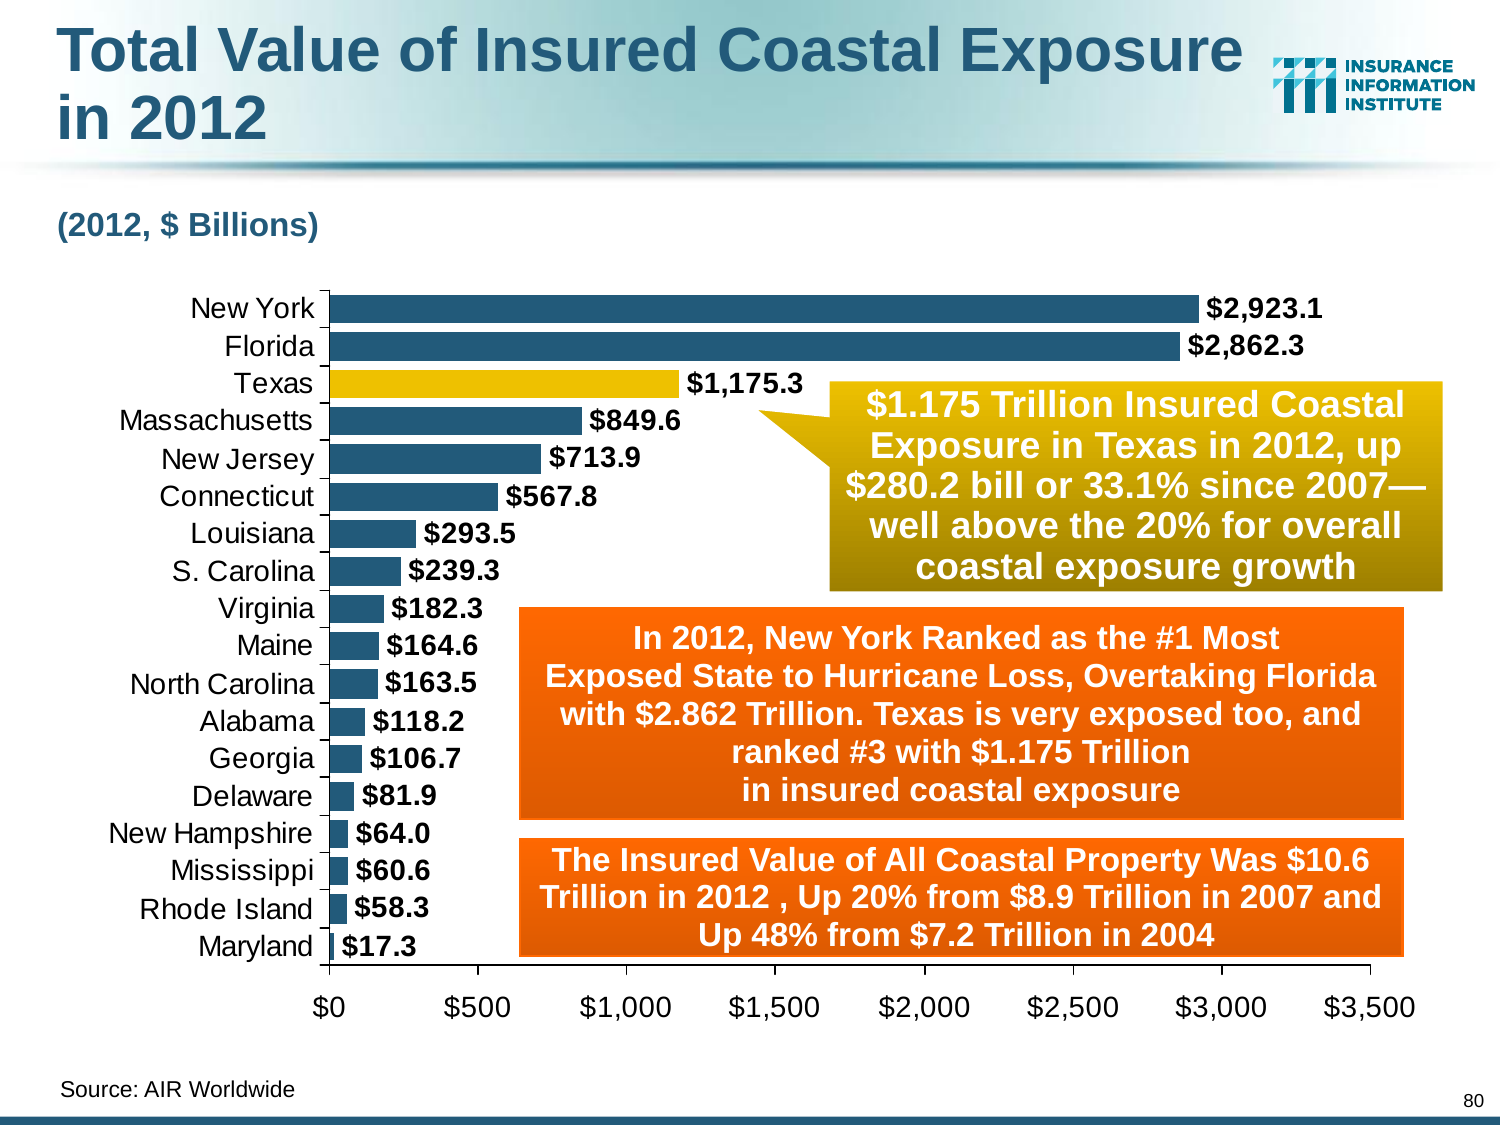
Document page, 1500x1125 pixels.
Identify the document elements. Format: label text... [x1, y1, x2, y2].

text_box $1.175 Trillion Insured Coastal Exposure in Texas in 2012, up $280.2 bill or 33.1% since 2007—well above the 20% for overall coastal exposure growth [1432, 378, 1446, 594]
slide_number 80 [1410, 1091, 1485, 1112]
picture [0, 0, 1500, 189]
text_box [43, 254, 1430, 1041]
text_box Source: AIR Worldwide [0, 1079, 1242, 1125]
title Total Value of Insured Coastal Exposure in 2012 [48, 14, 1264, 157]
text_box (2012, $ Billions) [57, 207, 1458, 244]
